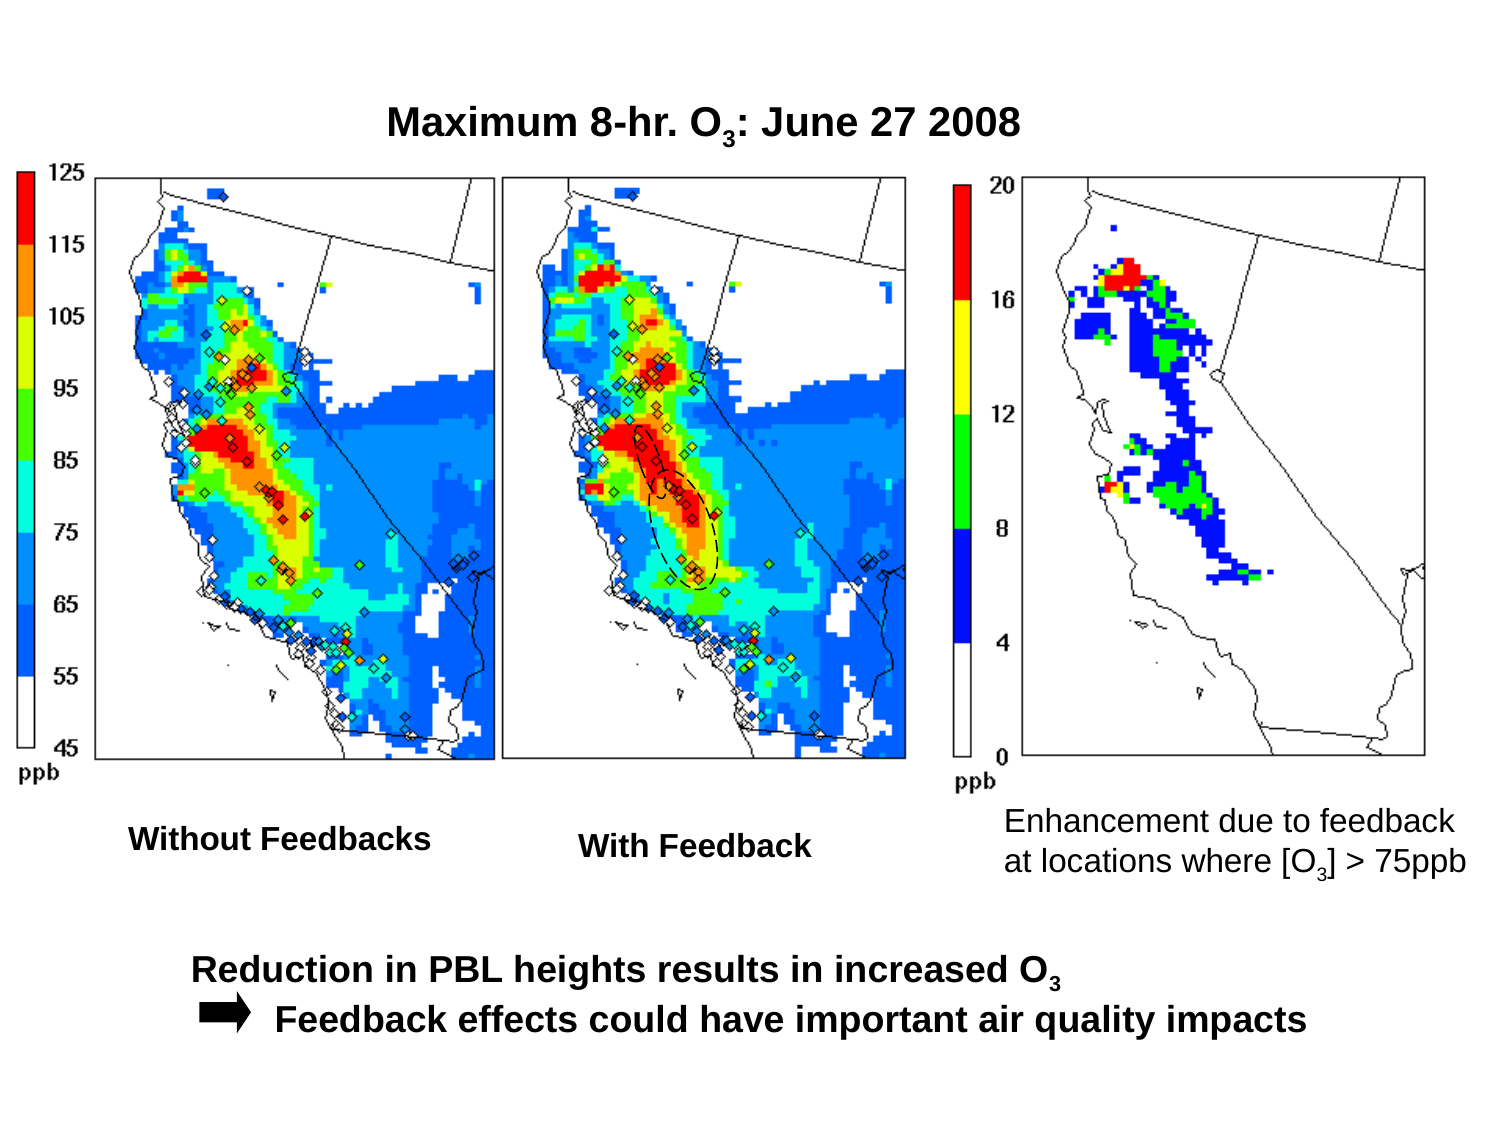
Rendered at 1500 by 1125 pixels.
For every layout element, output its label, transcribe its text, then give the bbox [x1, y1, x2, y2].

text_box With Feedback [563, 817, 827, 872]
text_box Reduction in PBL heights results in increased O3 [175, 937, 1077, 1004]
text_box Enhancement due to feedback at locations where [O3] > 75ppb [989, 792, 1483, 893]
text_box Without Feedbacks [113, 809, 448, 865]
picture [12, 159, 911, 788]
text_box Feedback effects could have important air quality impacts [259, 974, 1338, 1050]
picture [949, 172, 1432, 797]
text_box [200, 993, 251, 1031]
text_box Maximum 8-hr. O3: June 27 2008 [371, 87, 1037, 160]
